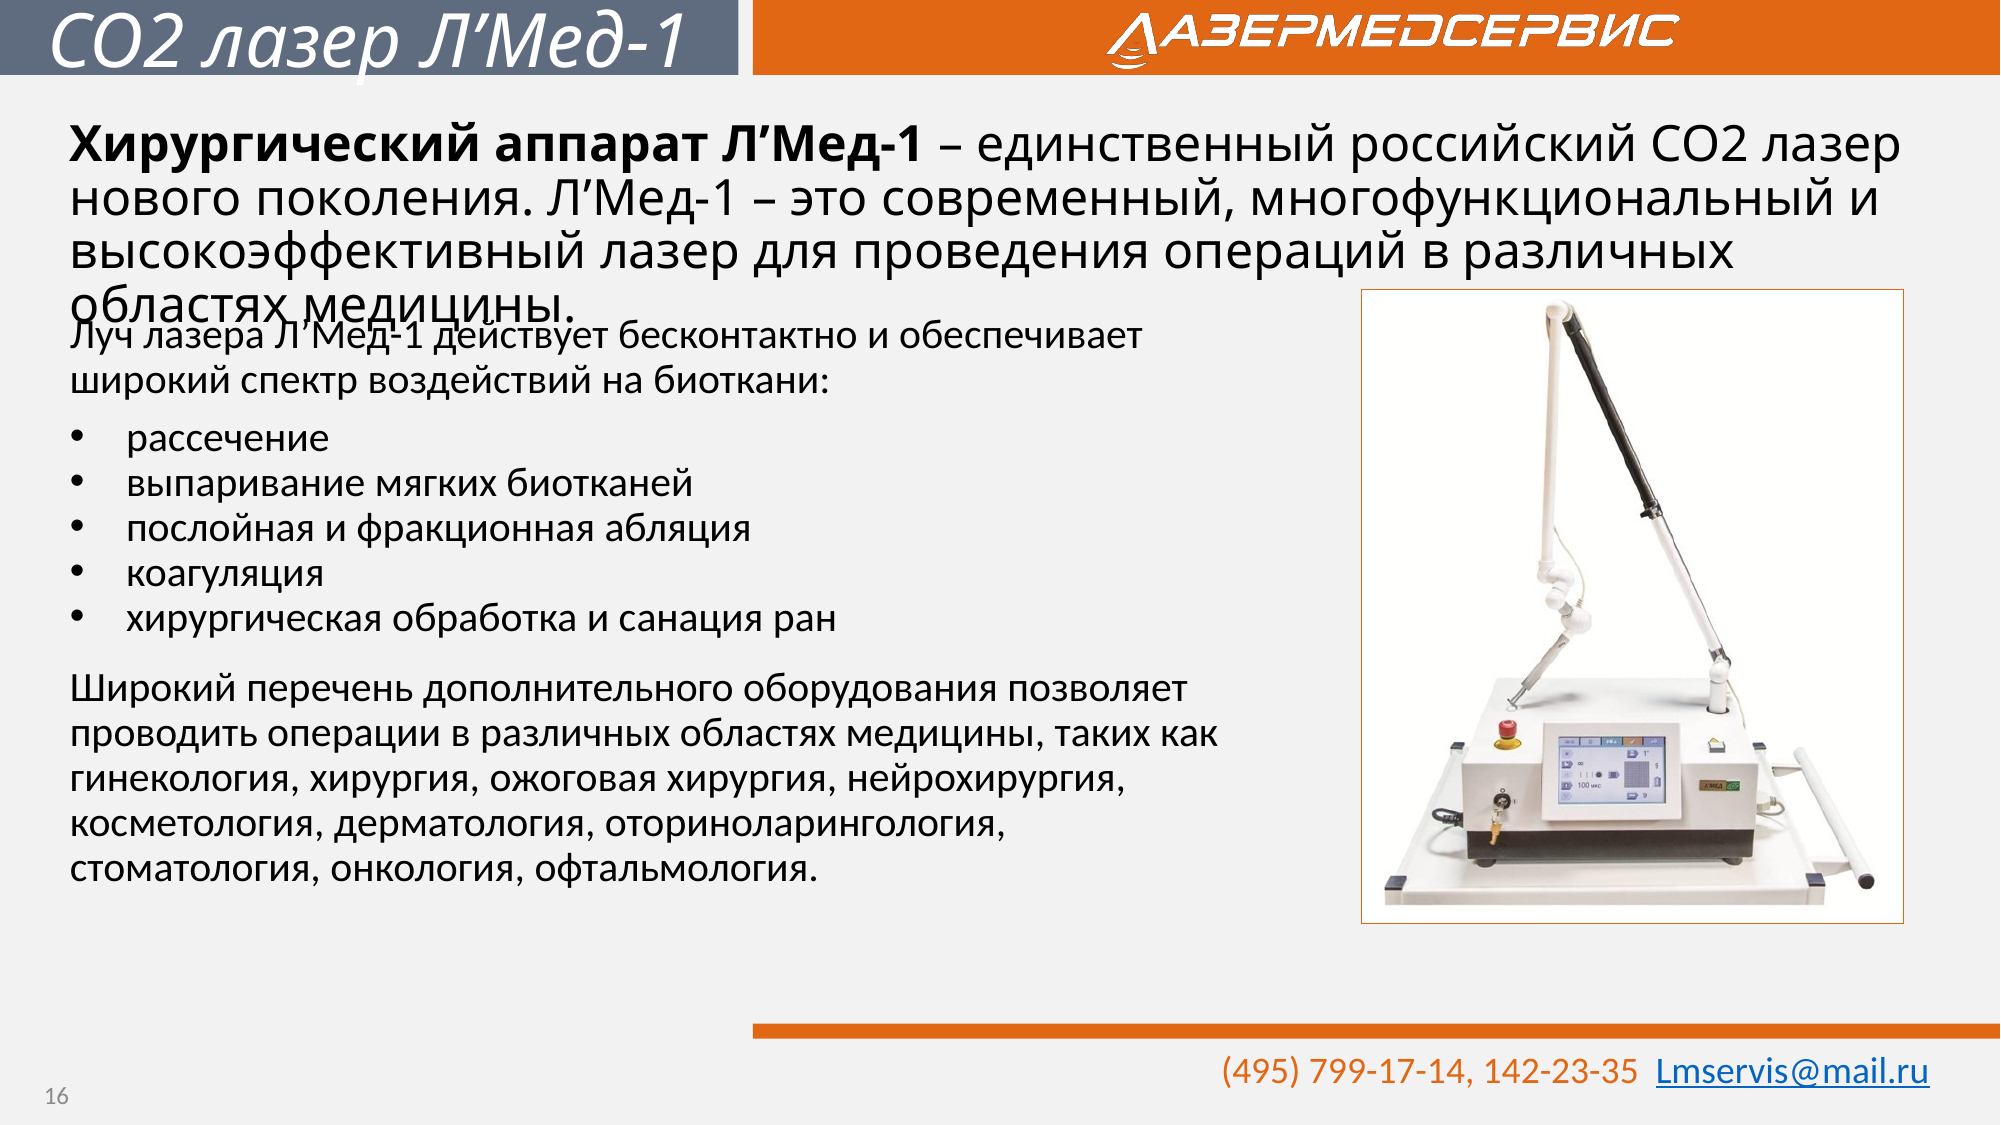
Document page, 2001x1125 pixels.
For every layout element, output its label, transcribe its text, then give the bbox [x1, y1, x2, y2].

text_box СО2 лазер Л’Мед-1 [0, 0, 739, 76]
picture [1361, 289, 1904, 925]
slide_number 16 [0, 1065, 450, 1125]
text_box [752, 1023, 2000, 1040]
picture [1105, 13, 1680, 69]
list Луч лазера Л’Мед-1 действует бесконтактно и обеспечивает широкий спектр воздействий на биоткани: рассечение выпаривание мягких биотканей послойная и фракционная абляция коагуляция хирургическая обработка и санация ран Широкий перечень дополнительного оборудования позволяет проводить операции в различных областях медицины, таких как гинекология, хирургия, ожоговая хирургия, нейрохирургия, косметология, дерматология, оториноларингология, стоматология, онкология, офтальмология. [54, 305, 1275, 1024]
text_box Хирургический аппарат Л’Мед-1 – единственный российский СО2 лазер нового поколения. Л’Мед-1 – это современный, многофункциональный и высокоэффективный лазер для проведения операций в различных областях медицины. [54, 110, 1936, 266]
text_box [752, 0, 2000, 75]
text_box (495) 799-17-14, 142-23-35 Lmservis@mail.ru [1206, 1038, 2000, 1099]
